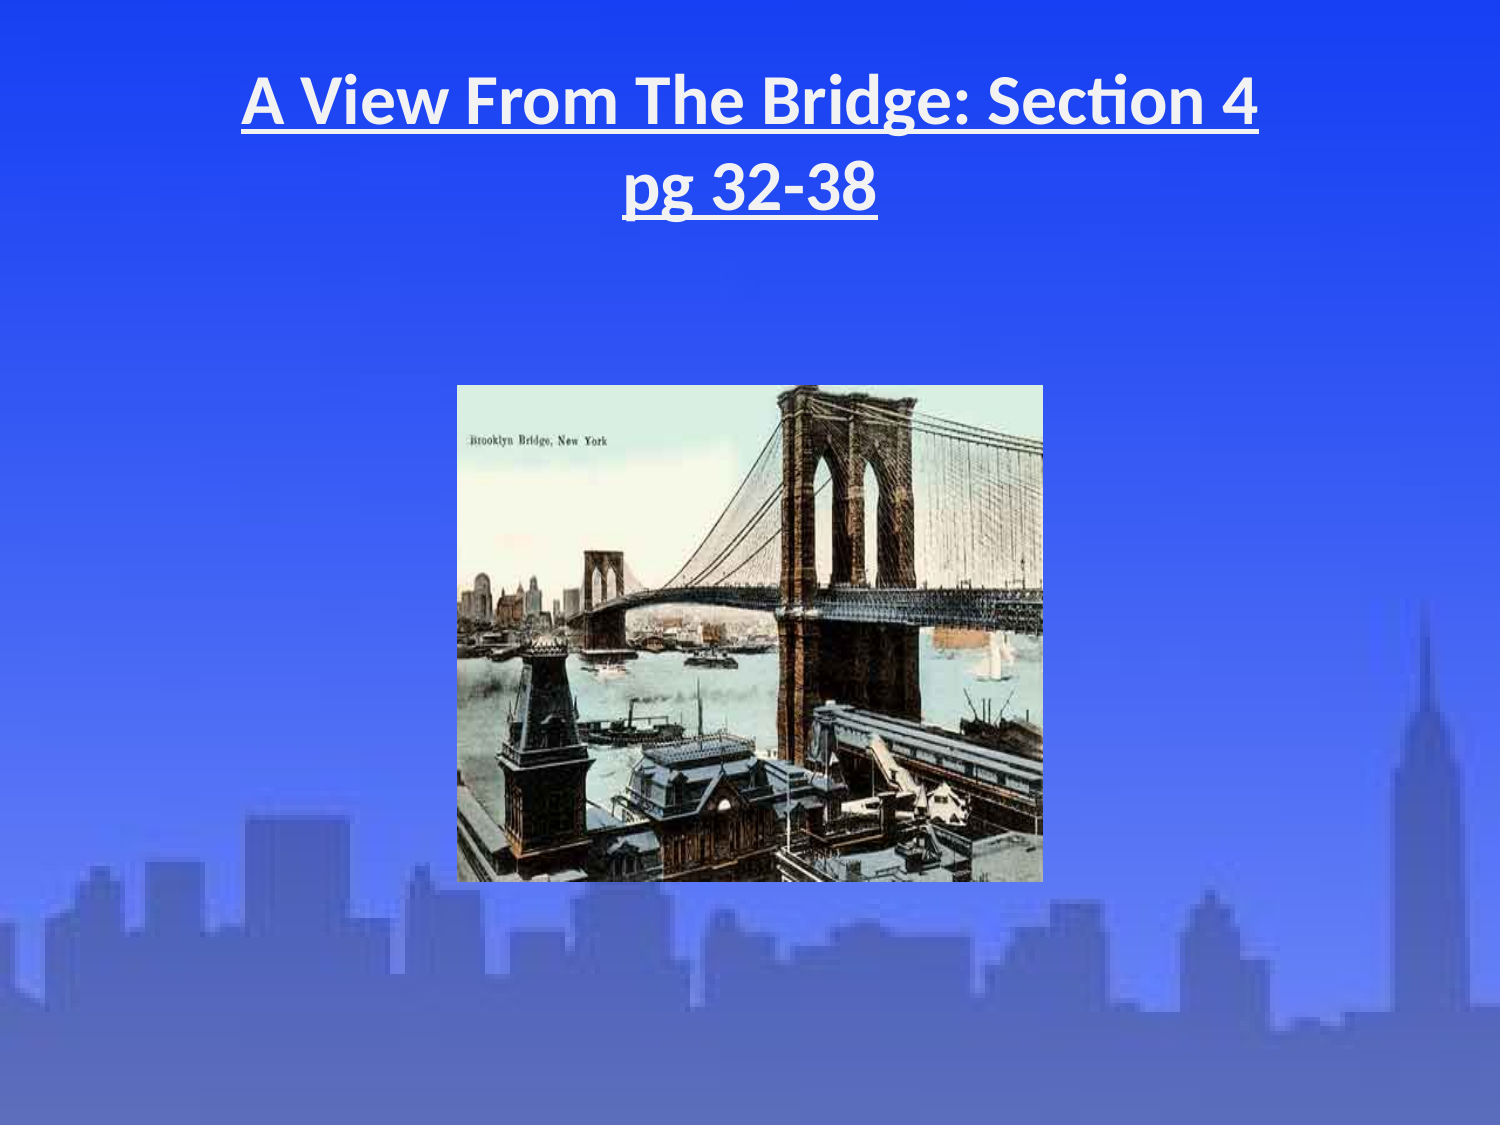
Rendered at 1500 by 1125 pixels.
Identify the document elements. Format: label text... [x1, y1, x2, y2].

title A View From The Bridge: Section 4 pg 32-38 [75, 45, 1425, 233]
picture [0, 0, 1500, 1125]
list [456, 384, 1044, 883]
